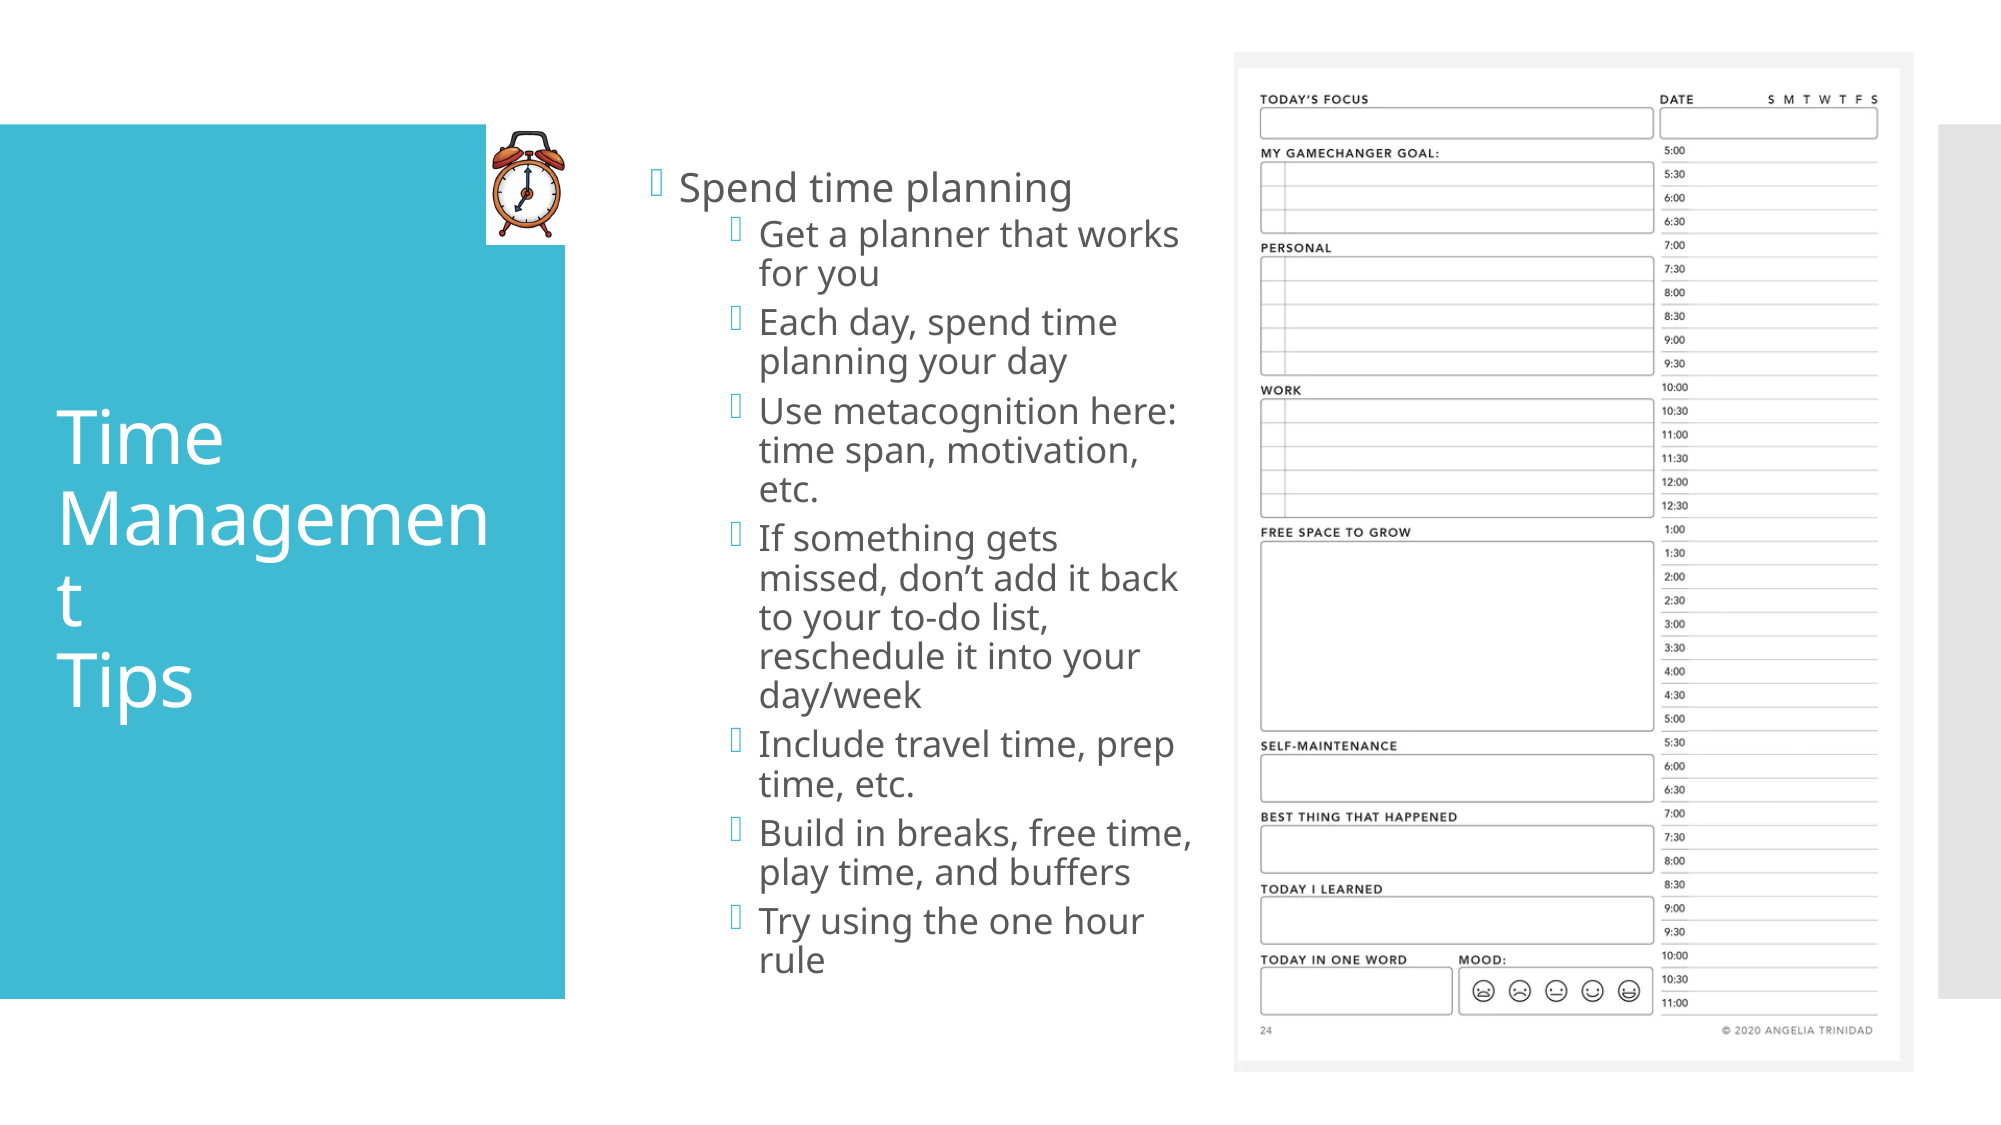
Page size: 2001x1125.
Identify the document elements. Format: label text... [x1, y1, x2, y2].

list Spend time planning Get a planner that works for you Each day, spend time planning your day Use metacognition here: time span, motivation, etc. If something gets missed, don’t add it back to your to-do list, reschedule it into your day/week Include travel time, prep time, etc. Build in breaks, free time, play time, and buffers Try using the one hour rule [634, 141, 1209, 1008]
picture [1234, 52, 1915, 1072]
picture [486, 123, 568, 245]
title Time Management Tips [41, 184, 525, 940]
